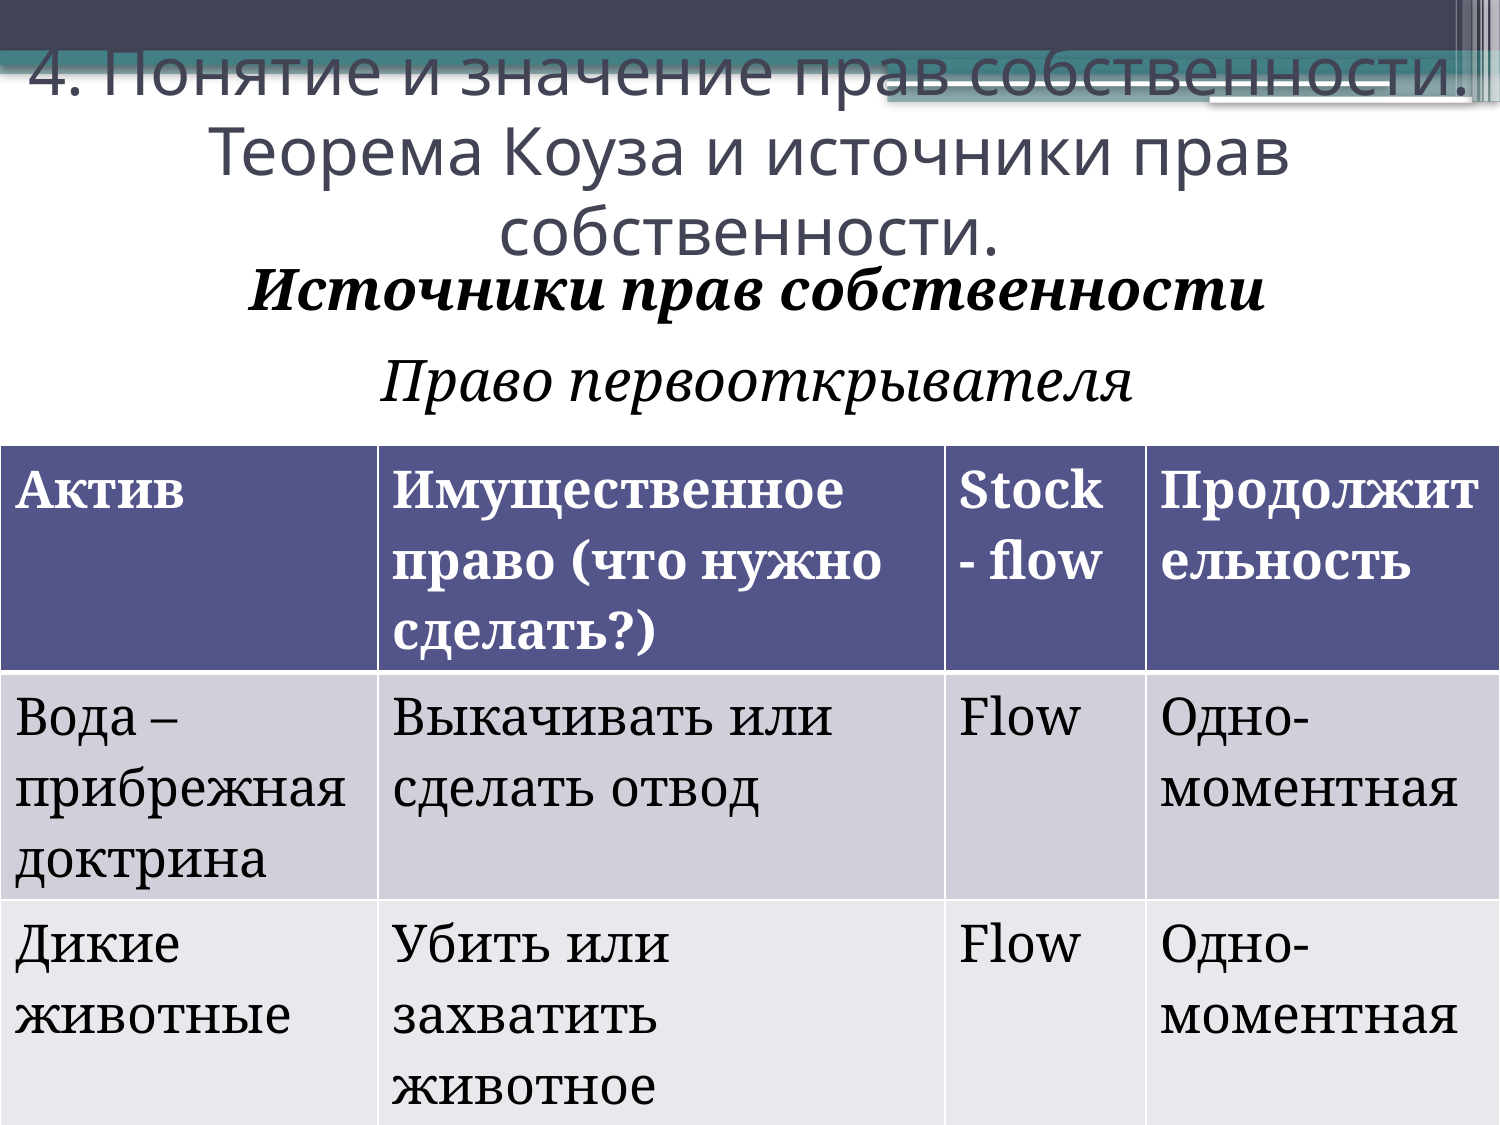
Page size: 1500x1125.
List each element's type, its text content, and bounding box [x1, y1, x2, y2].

table_cell Вода – прибрежная доктрина [1, 675, 377, 899]
table_header Stock - flow [946, 446, 1145, 670]
table_cell Дикие животные [1, 901, 377, 1125]
table_cell Убить или захватить животное [379, 901, 944, 1125]
table_cell Flow [946, 901, 1145, 1125]
table_cell Одно-моментная [1147, 901, 1499, 1125]
table_cell Выкачивать или сделать отвод [379, 675, 944, 899]
table_header Актив [1, 446, 377, 670]
table_cell Одно-моментная [1147, 675, 1499, 899]
table_header Продолжительность [1147, 446, 1499, 670]
table_header Имущественное право (что нужно сделать?) [379, 446, 944, 670]
table_cell Flow [946, 675, 1145, 899]
text_box 4. Понятие и значение прав собственности. Теорема Коуза и источники прав собственности. [0, 42, 1500, 256]
list Источники прав собственности Право первооткрывателя [11, 256, 1489, 423]
